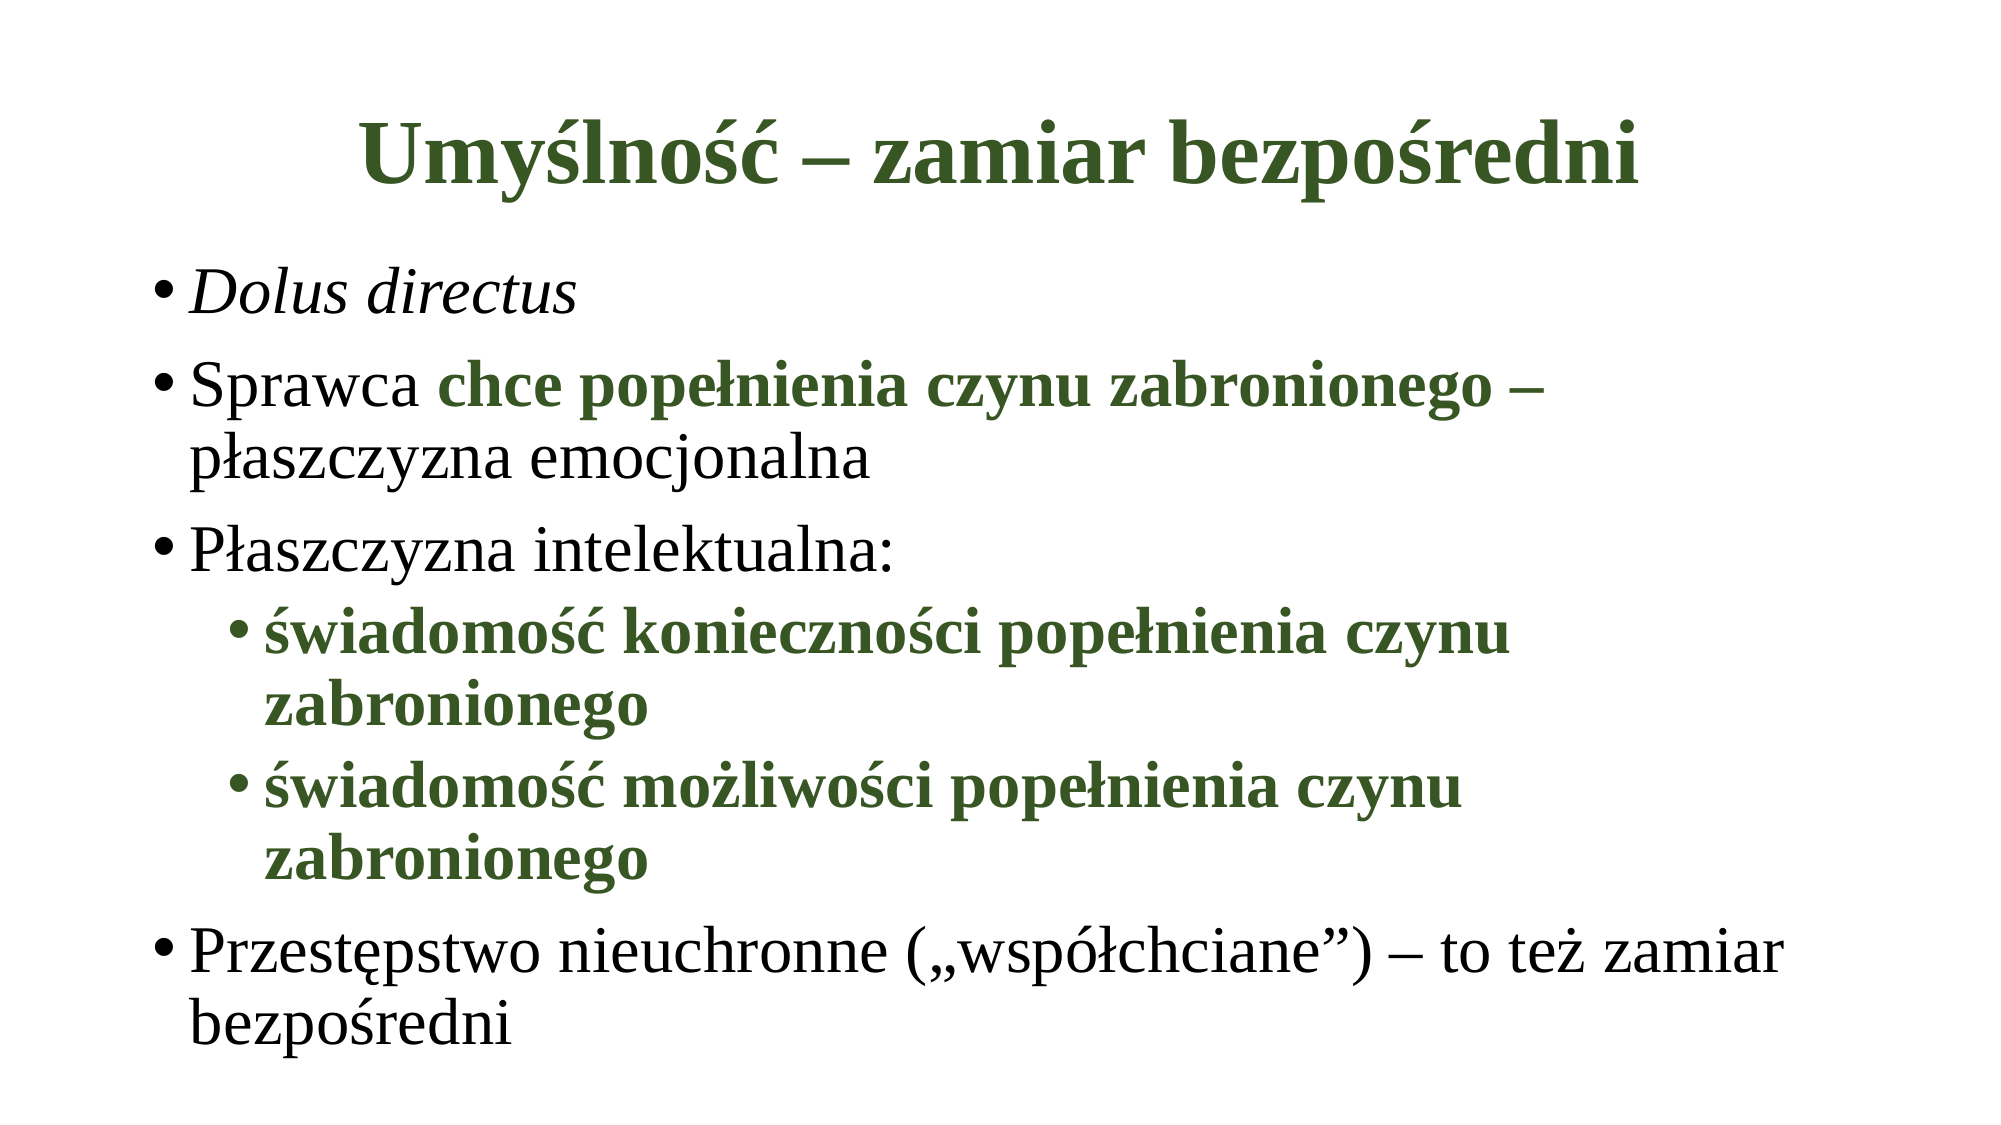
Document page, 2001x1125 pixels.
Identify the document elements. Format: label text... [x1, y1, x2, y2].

title Umyślność – zamiar bezpośredni [137, 59, 1863, 248]
list Dolus directus Sprawca chce popełnienia czynu zabronionego –płaszczyzna emocjonalna Płaszczyzna intelektualna: świadomość konieczności popełnienia czynu zabronionego świadomość możliwości popełnienia czynu zabronionego Przestępstwo nieuchronne („współchciane”) – to też zamiar bezpośredni [137, 248, 1863, 1086]
